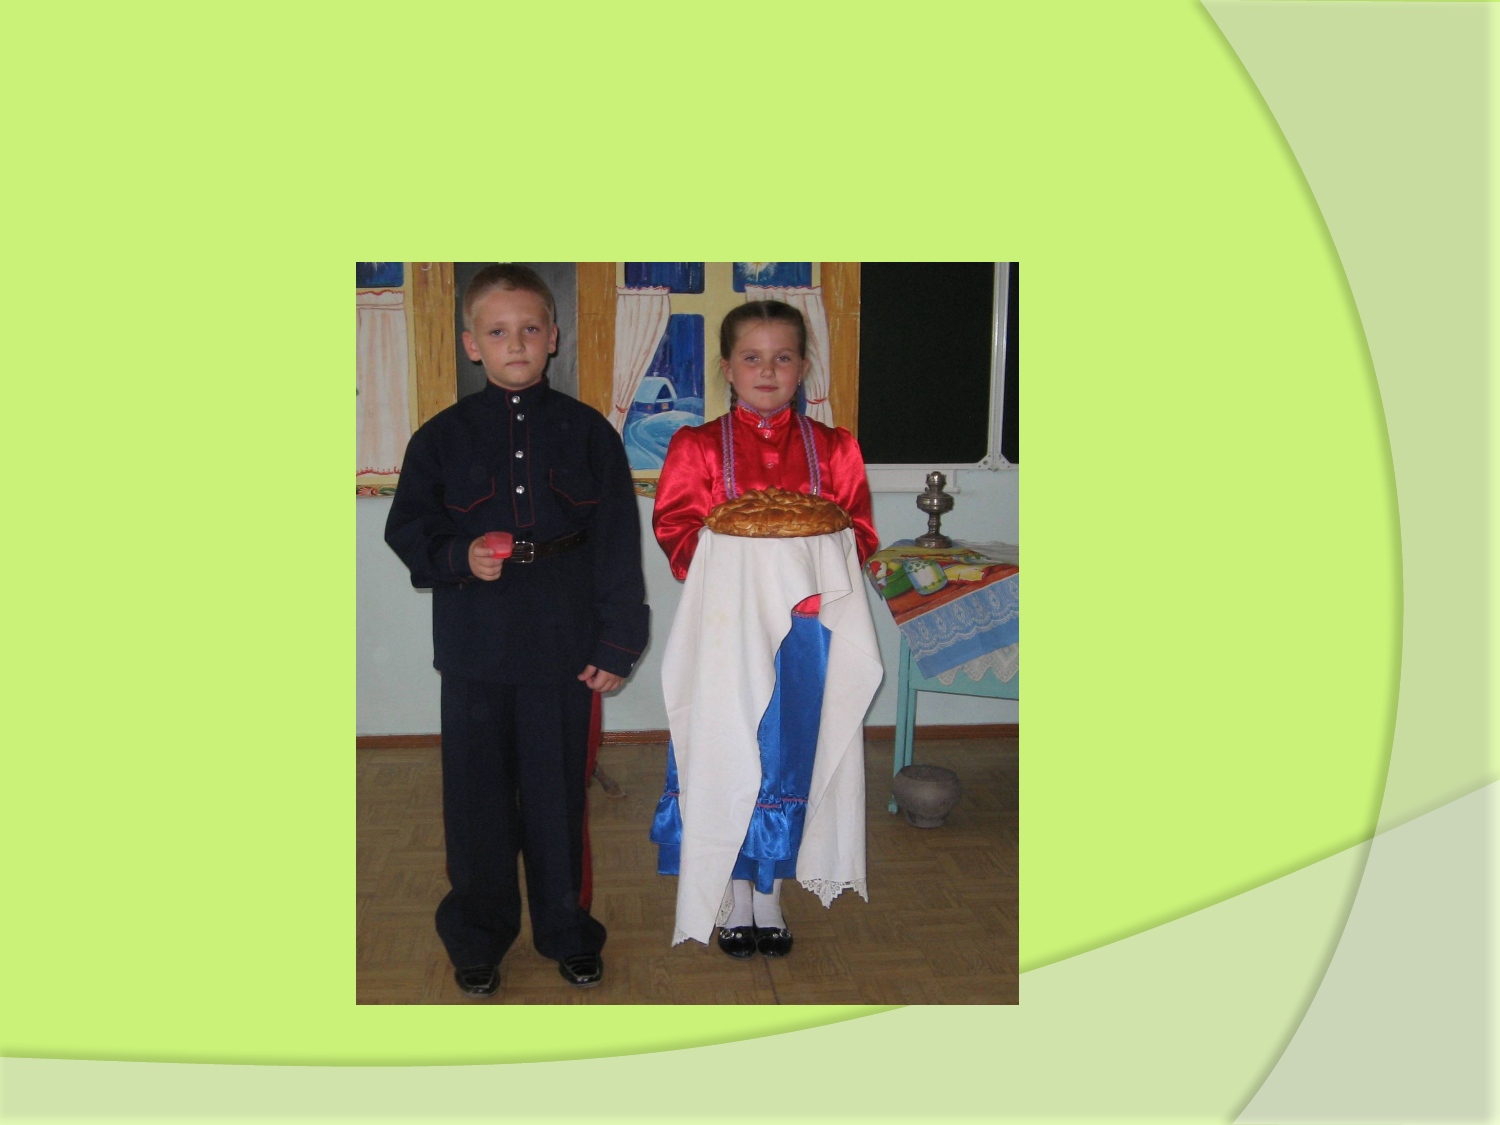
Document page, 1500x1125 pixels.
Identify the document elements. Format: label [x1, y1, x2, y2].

list [356, 262, 1019, 1006]
